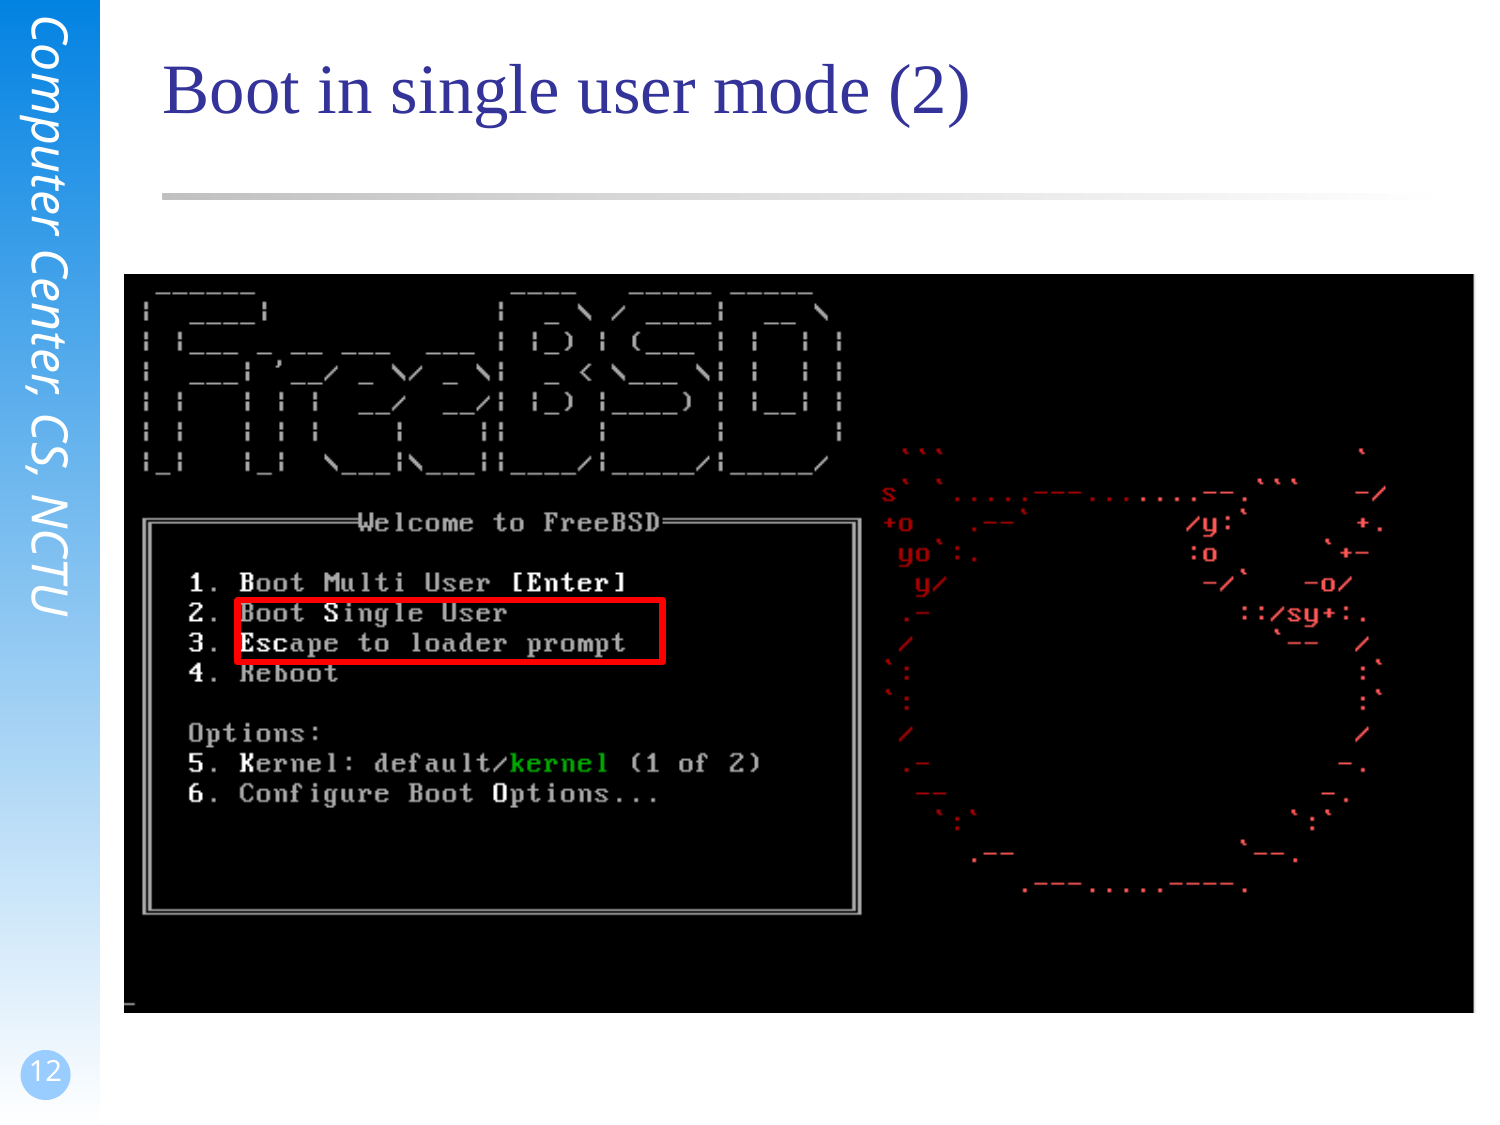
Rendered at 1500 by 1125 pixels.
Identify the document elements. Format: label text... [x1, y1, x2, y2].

picture [124, 274, 1476, 1013]
title Boot in single user mode (2) [162, 42, 1438, 231]
